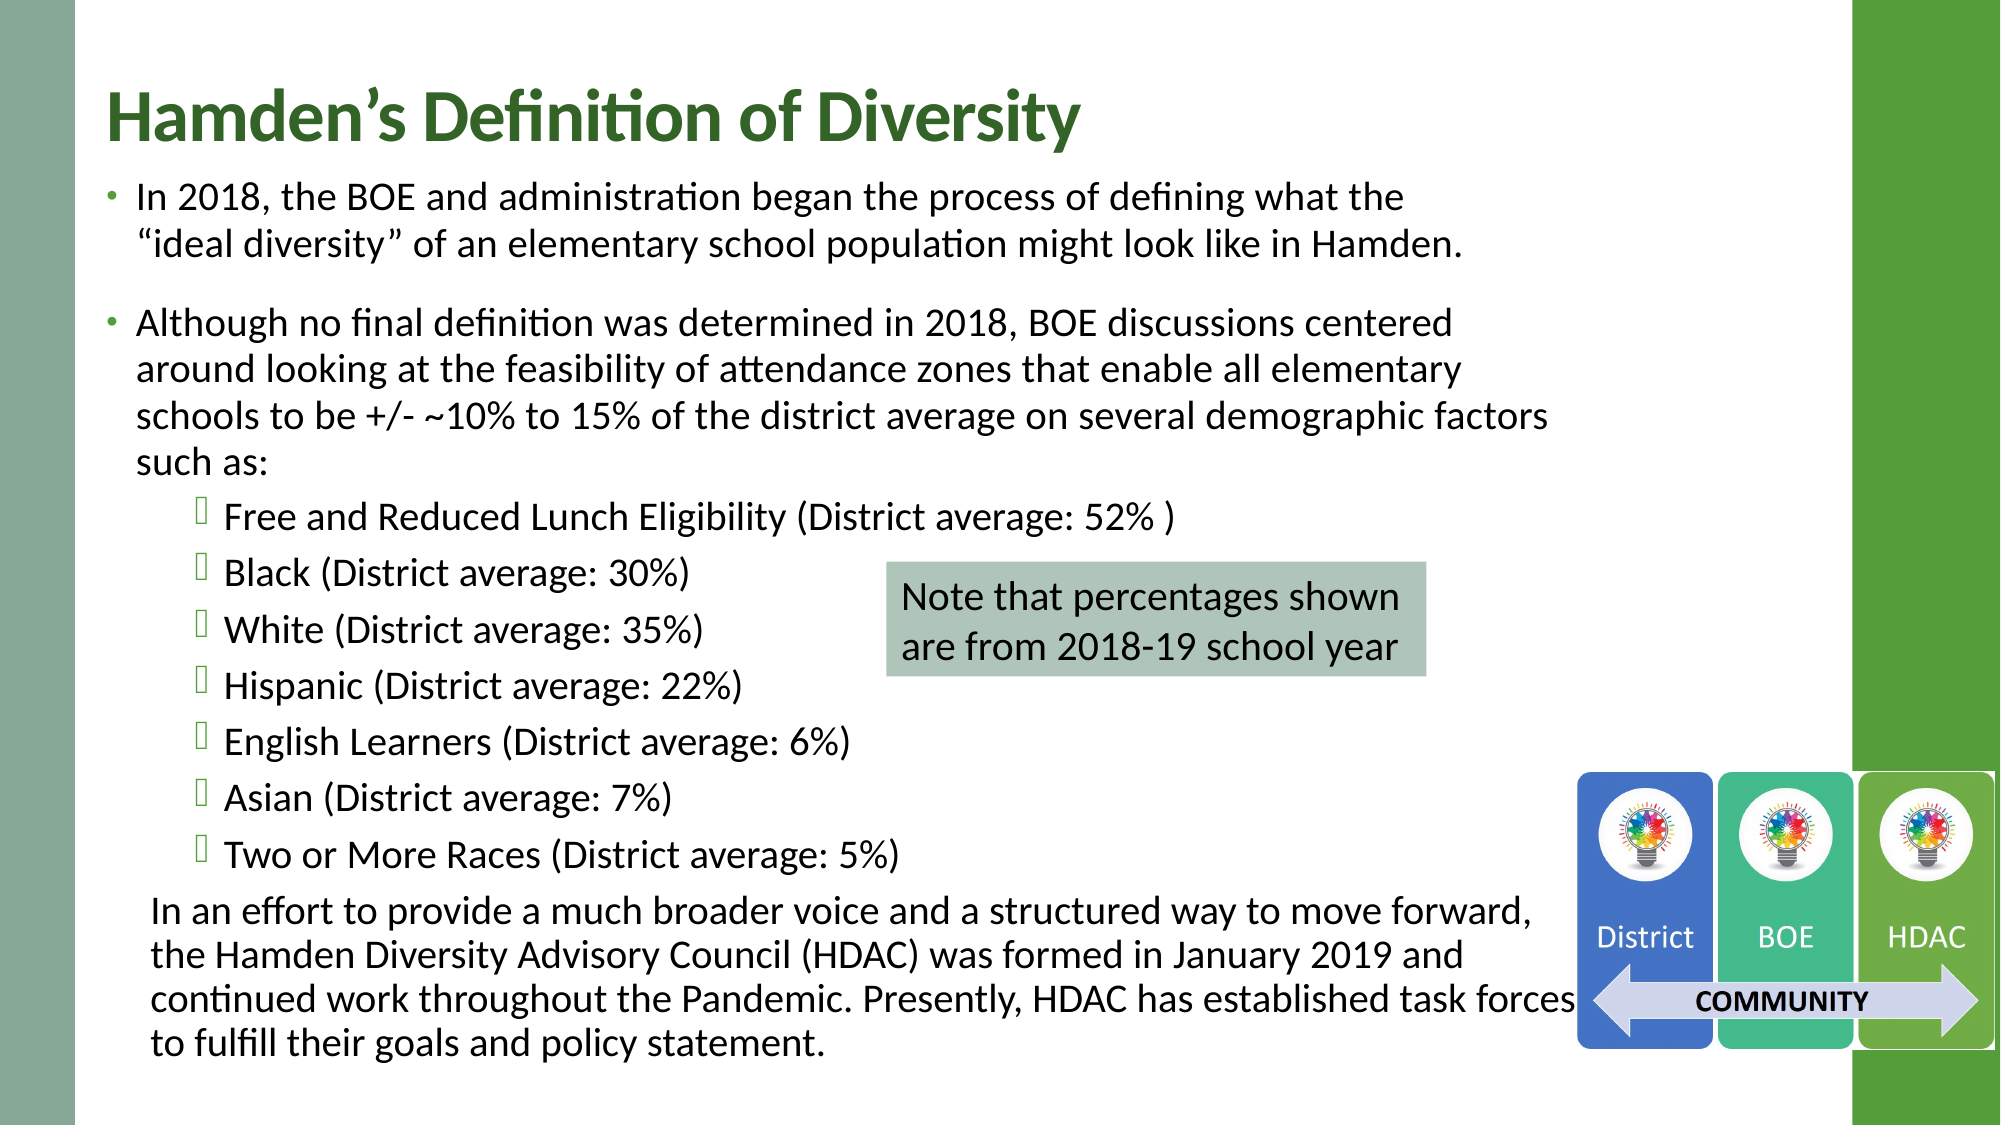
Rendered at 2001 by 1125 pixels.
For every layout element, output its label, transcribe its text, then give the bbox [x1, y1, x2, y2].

picture [1575, 771, 1995, 1051]
title Hamden’s Definition of Diversity [91, 0, 1442, 165]
text_box Note that percentages shown are from 2018-19 school year [886, 561, 1427, 677]
list In 2018, the BOE and administration began the process of defining what the “ideal diversity” of an elementary school population might look like in Hamden. Although no final definition was determined in 2018, BOE discussions centered around looking at the feasibility of attendance zones that enable all elementary schools to be +/- ~10% to 15% of the district average on several demographic factors such as: Free and Reduced Lunch Eligibility (District average: 52% ) Black (District average: 30%) White (District average: 35%) Hispanic (District average: 22%) English Learners (District average: 6%) Asian (District average: 7%) Two or More Races (District average: 5%) In an effort to provide a much broader voice and a structured way to move forward, the Hamden Diversity Advisory Council (HDAC) was formed in January 2019 and continued work throughout the Pandemic. Presently, HDAC has established task forces to fulfill their goals and policy statement. [91, 165, 1596, 1074]
